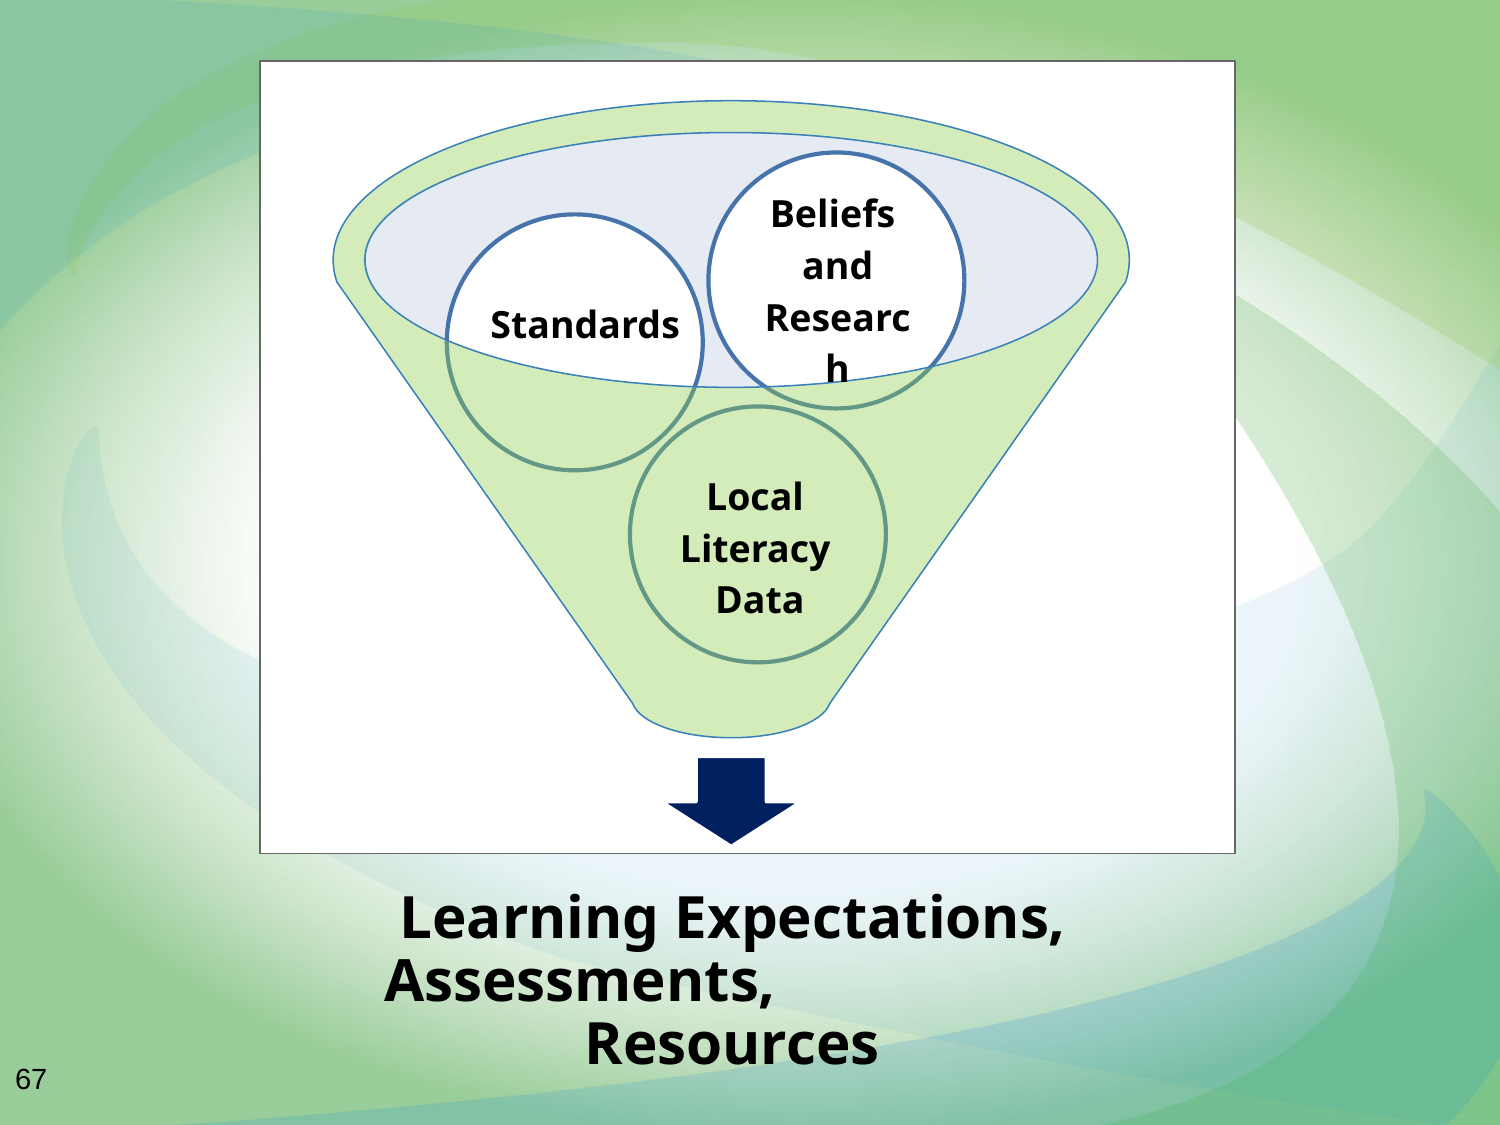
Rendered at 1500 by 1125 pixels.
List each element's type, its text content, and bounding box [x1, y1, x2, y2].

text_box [295, 100, 1170, 1034]
picture [0, 0, 1500, 1125]
text_box [259, 60, 1235, 854]
slide_number 67 [0, 1052, 350, 1113]
